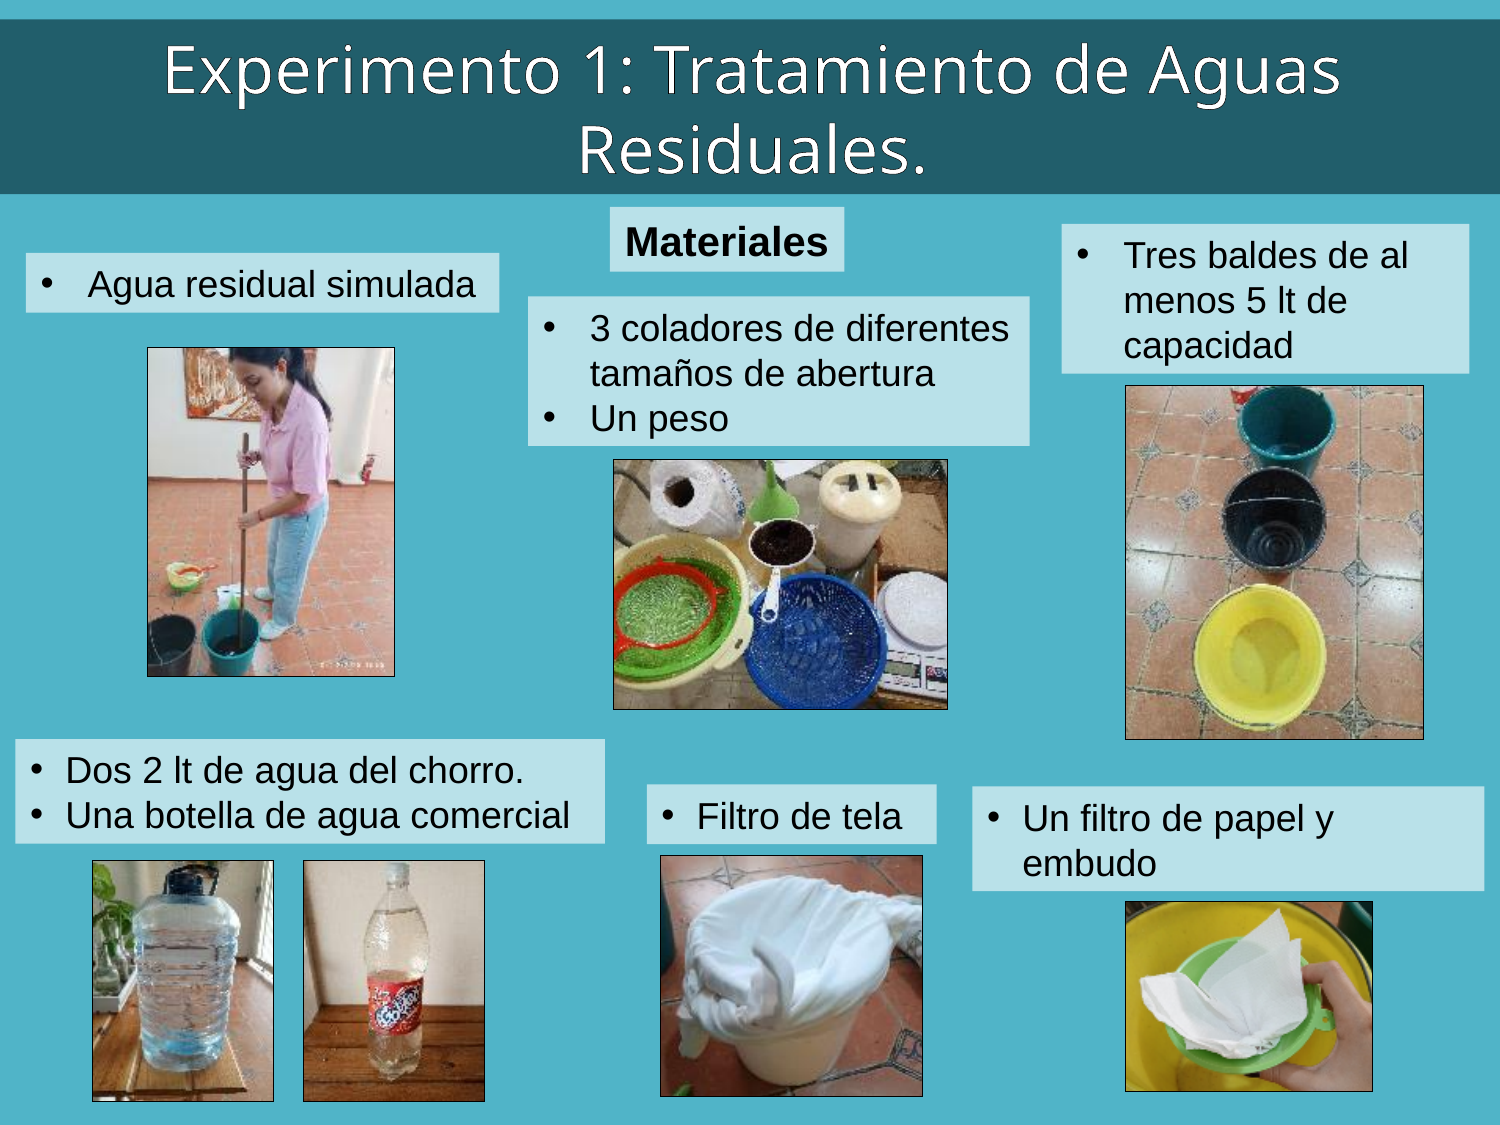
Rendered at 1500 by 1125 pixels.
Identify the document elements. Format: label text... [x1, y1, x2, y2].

picture [303, 860, 485, 1102]
picture [147, 346, 395, 677]
text_box Agua residual simulada [25, 252, 500, 313]
text_box Experimento 1: Tratamiento de Aguas Residuales. [0, 19, 1500, 195]
picture [613, 459, 948, 711]
text_box Filtro de tela [646, 784, 937, 845]
picture [92, 860, 274, 1102]
text_box Tres baldes de al menos 5 lt de capacidad [1061, 223, 1470, 374]
text_box Un filtro de papel y embudo [972, 786, 1485, 892]
text_box 3 coladores de diferentes tamaños de abertura Un peso [528, 296, 1030, 446]
text_box Materiales [609, 206, 845, 272]
text_box Dos 2 lt de agua del chorro. Una botella de agua comercial [15, 739, 605, 844]
picture [1125, 900, 1373, 1093]
picture [660, 855, 923, 1098]
picture [1124, 385, 1425, 740]
